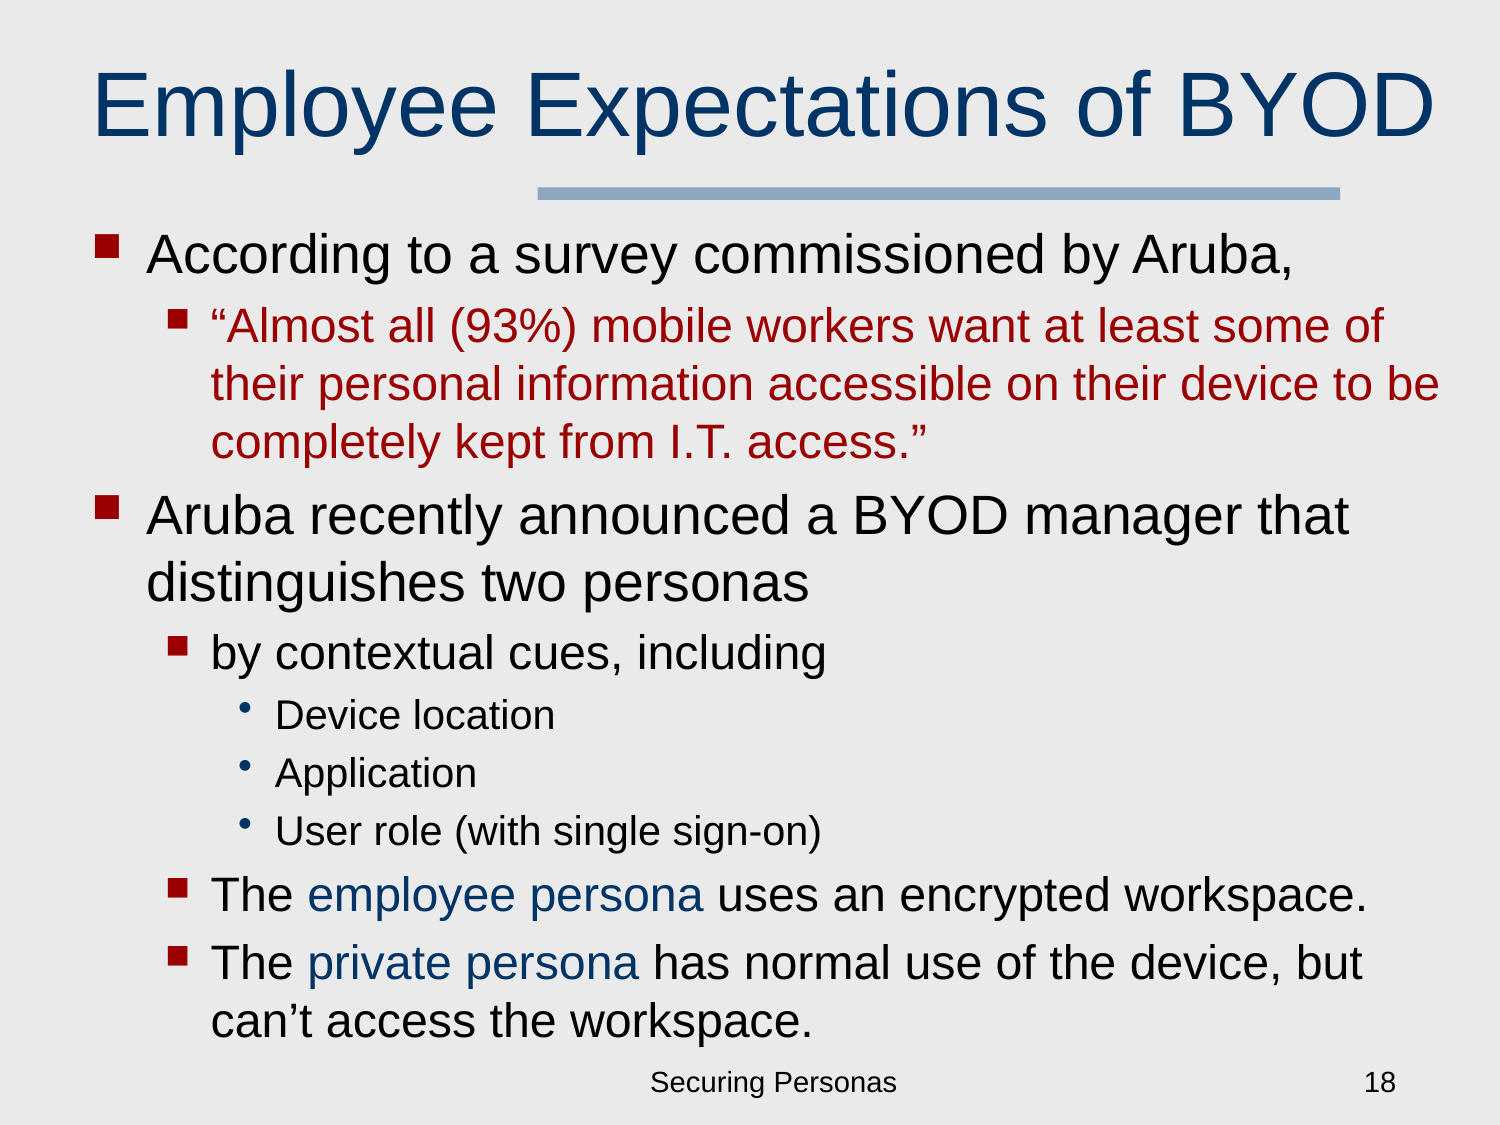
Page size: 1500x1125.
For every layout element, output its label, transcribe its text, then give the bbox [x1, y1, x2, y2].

footer Securing Personas [536, 1031, 1012, 1107]
title Employee Expectations of BYOD [76, 37, 1471, 177]
slide_number 18 [1098, 1031, 1412, 1107]
list According to a survey commissioned by Aruba, “Almost all (93%) mobile workers want at least some of their personal information accessible on their device to be completely kept from I.T. access.” Aruba recently announced a BYOD manager that distinguishes two personas by contextual cues, including Device location Application User role (with single sign-on) The employee persona uses an encrypted workspace. The private persona has normal use of the device, but can’t access the workspace. [76, 210, 1459, 1071]
